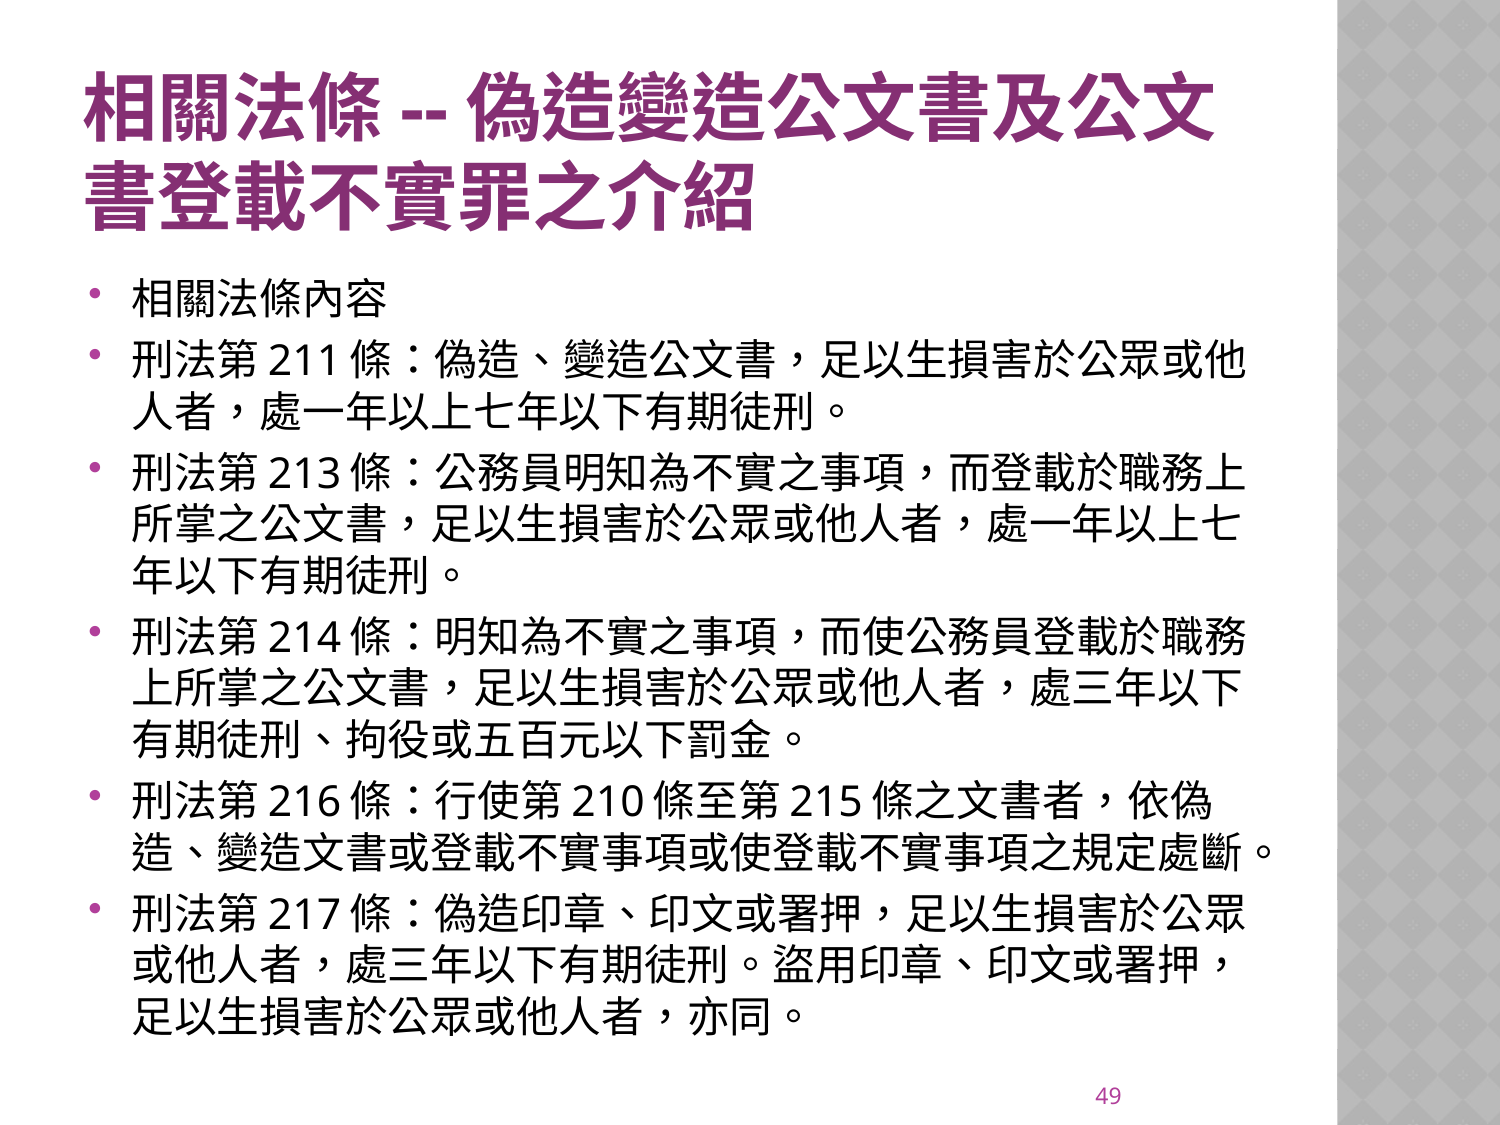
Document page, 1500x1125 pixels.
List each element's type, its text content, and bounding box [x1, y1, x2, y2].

title 相關法條--偽造變造公文書及公文書登載不實罪之介紹 [75, 52, 1263, 240]
slide_number 49 [1025, 1075, 1122, 1113]
list 相關法條內容 刑法第211條：偽造、變造公文書，足以生損害於公眾或他人者，處一年以上七年以下有期徒刑。 刑法第213條：公務員明知為不實之事項，而登載於職務上所掌之公文書，足以生損害於公眾或他人者，處一年以上七年以下有期徒刑。 刑法第214條：明知為不實之事項，而使公務員登載於職務上所掌之公文書，足以生損害於公眾或他人者，處三年以下有期徒刑、拘役或五百元以下罰金。 刑法第216條：行使第210條至第215條之文書者，依偽造、變造文書或登載不實事項或使登載不實事項之規定處斷。 刑法第217條：偽造印章、印文或署押，足以生損害於公眾或他人者，處三年以下有期徒刑。盜用印章、印文或署押，足以生損害於公眾或他人者，亦同。 [75, 264, 1263, 1059]
